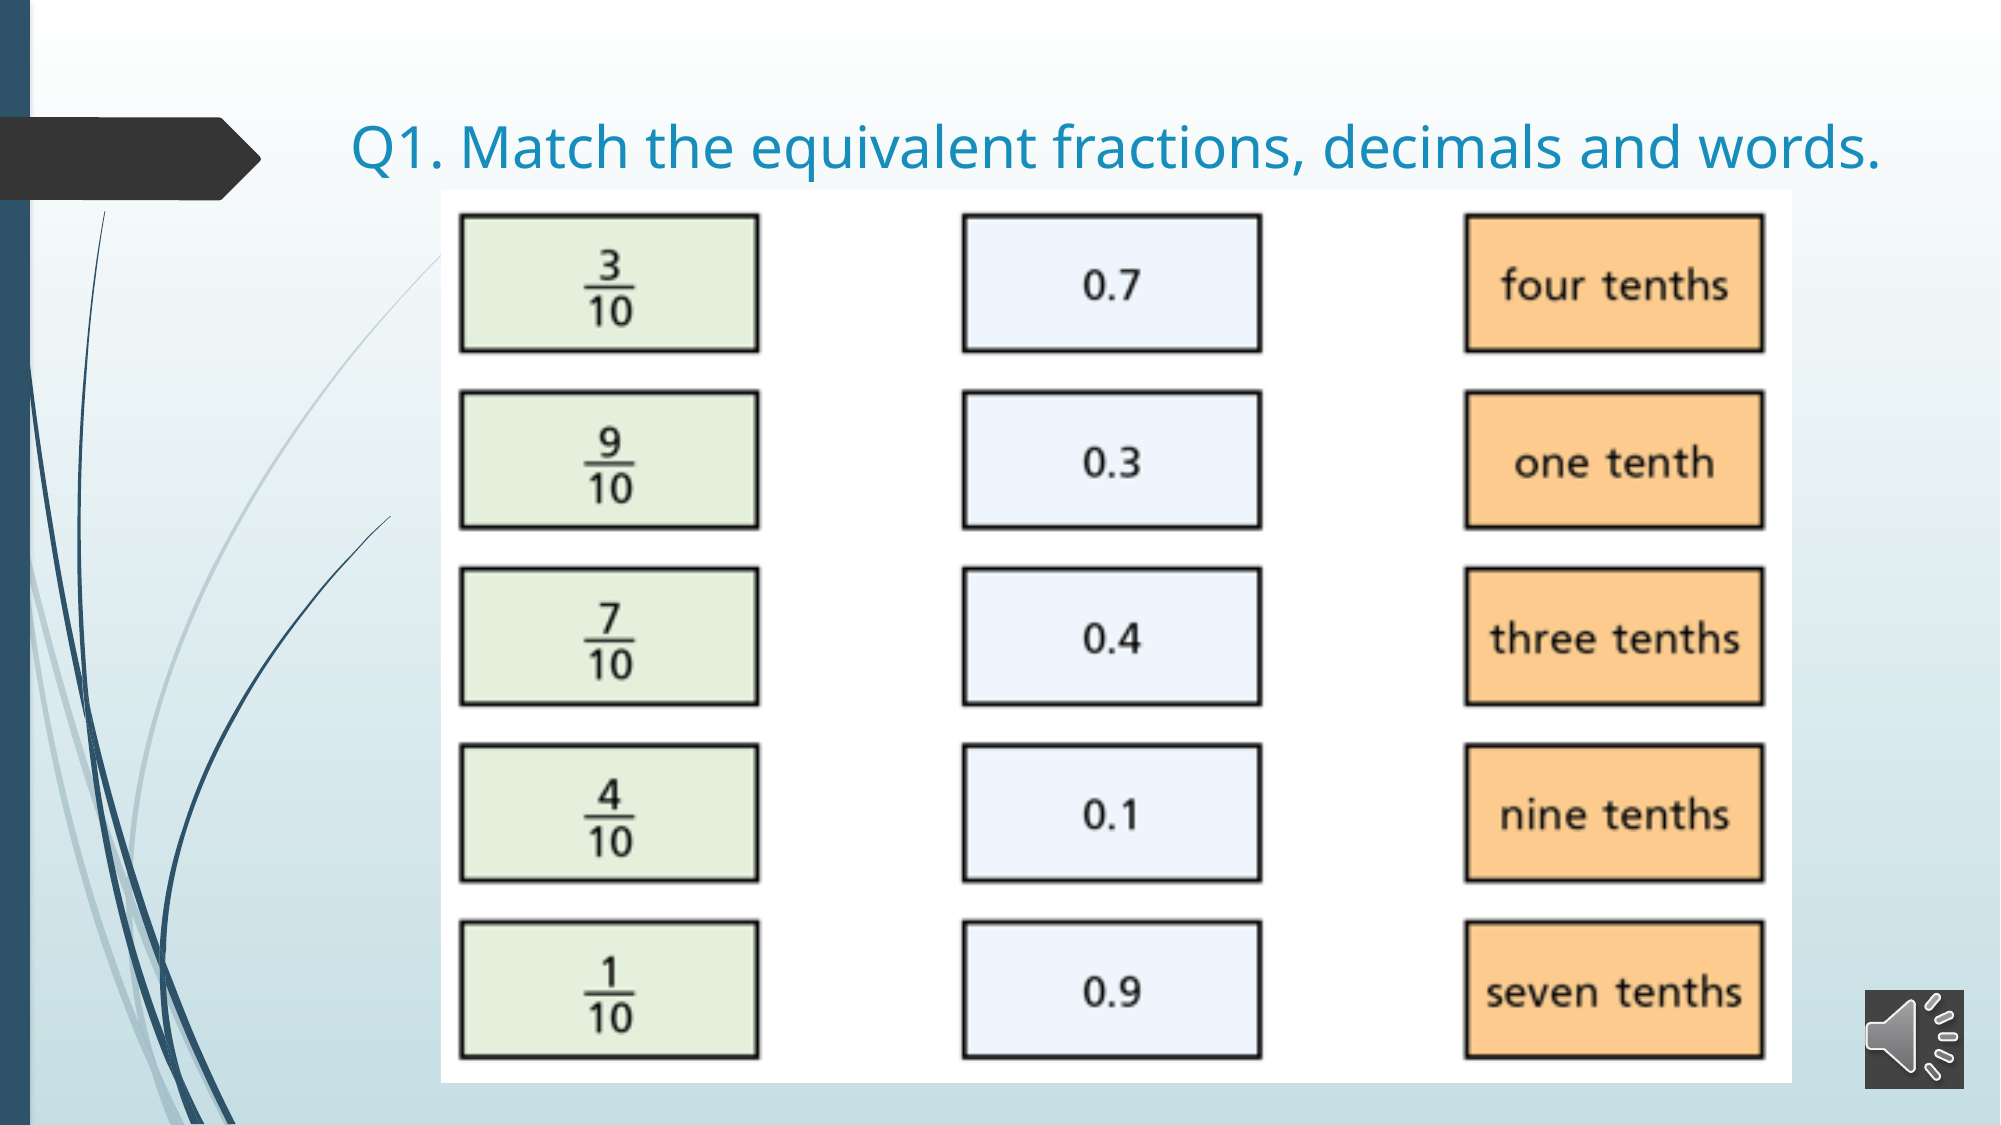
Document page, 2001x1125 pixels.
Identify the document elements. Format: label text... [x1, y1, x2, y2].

title Q1. Match the equivalent fractions, decimals and words. [267, 102, 1965, 313]
picture [440, 189, 1793, 1083]
picture [1864, 989, 1965, 1090]
